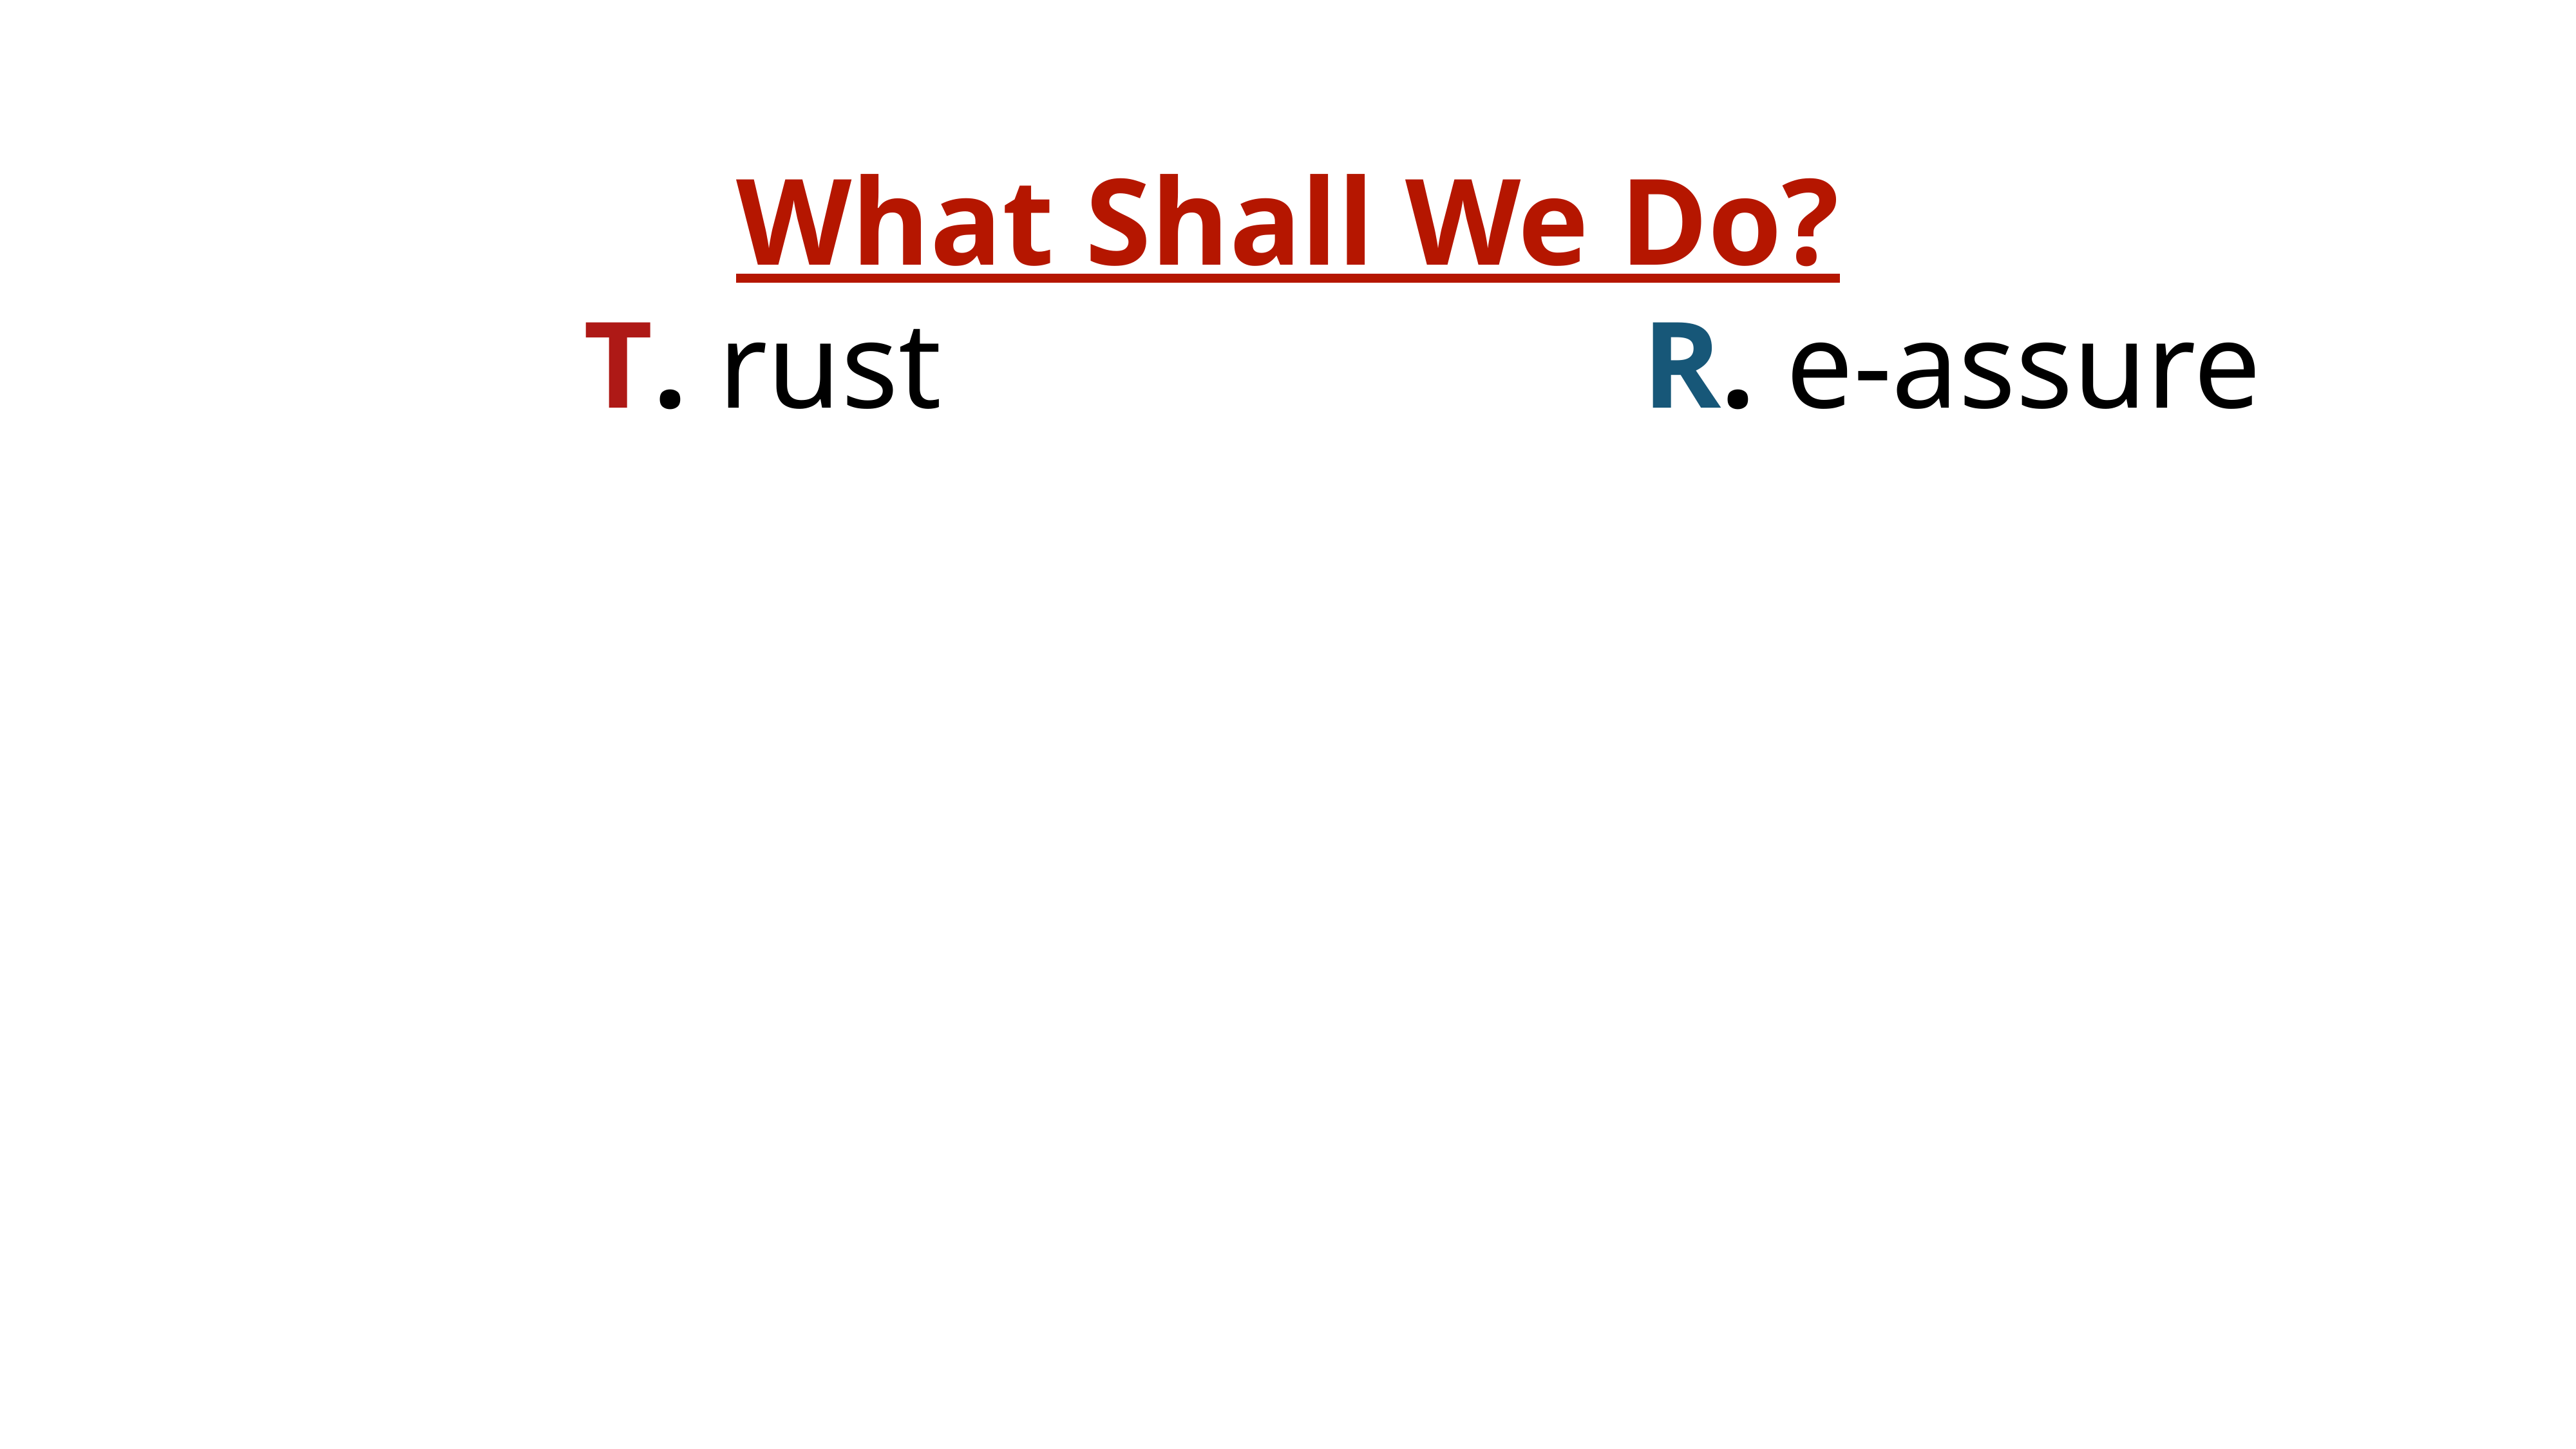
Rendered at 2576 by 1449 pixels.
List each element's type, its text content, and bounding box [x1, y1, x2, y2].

title What Shall We Do? T. rust R. e-assure [187, 140, 2389, 1309]
